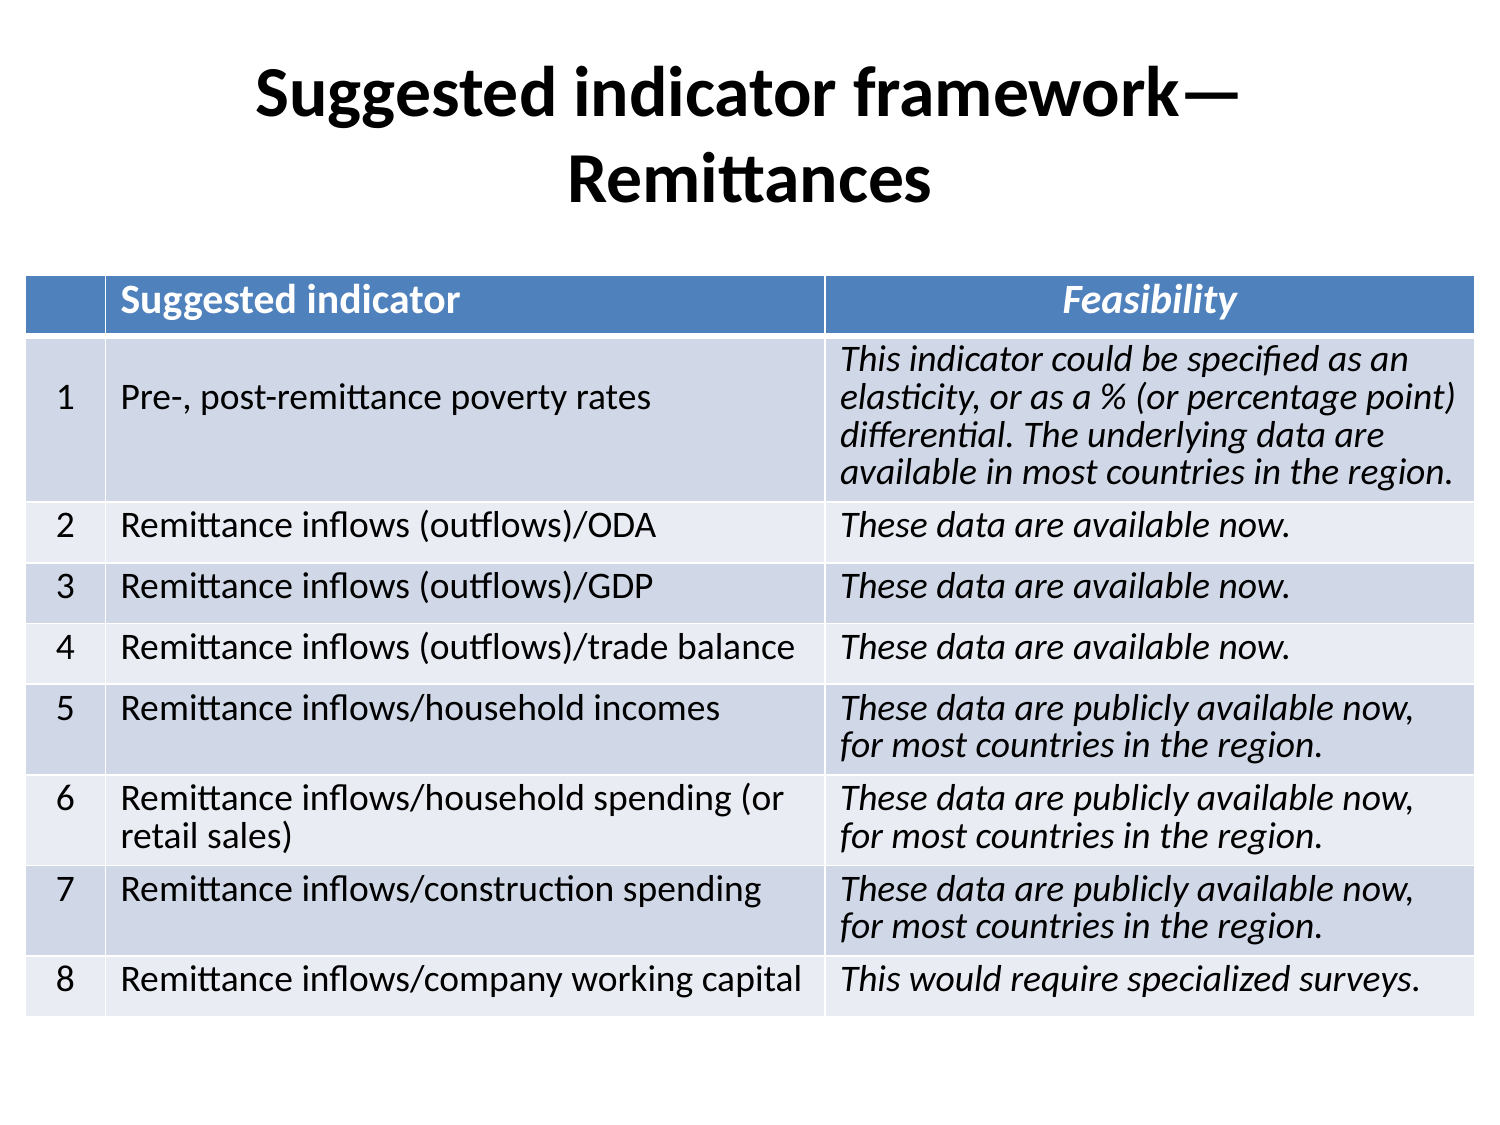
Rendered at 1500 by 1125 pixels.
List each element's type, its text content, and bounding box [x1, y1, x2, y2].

table_cell These data are available now. [826, 503, 1474, 562]
table_cell Remittance inflows (outflows)/trade balance [106, 624, 824, 683]
table_cell Remittance inflows/company working capital [106, 957, 824, 1016]
table_header Feasibility [826, 276, 1474, 333]
title Suggested indicator framework—Remittances [75, 37, 1425, 225]
table_cell These data are publicly available now, for most countries in the region. [826, 866, 1474, 955]
table_cell Pre-, post-remittance poverty rates [106, 339, 824, 501]
table_header [26, 276, 105, 333]
table_cell 1 [26, 339, 105, 501]
table_cell This would require specialized surveys. [826, 957, 1474, 1016]
table_cell These data are available now. [826, 564, 1474, 623]
table_cell These data are publicly available now, for most countries in the region. [826, 685, 1474, 774]
table_header Suggested indicator [106, 276, 824, 333]
table_cell 2 [26, 503, 105, 562]
table_cell 5 [26, 685, 105, 774]
table_cell 7 [26, 866, 105, 955]
table_cell Remittance inflows/household spending (or retail sales) [106, 776, 824, 865]
table_cell These data are publicly available now, for most countries in the region. [826, 776, 1474, 865]
table_cell Remittance inflows/household incomes [106, 685, 824, 774]
table_cell Remittance inflows (outflows)/ODA [106, 503, 824, 562]
table_cell 3 [26, 564, 105, 623]
table_cell 4 [26, 624, 105, 683]
table_cell 8 [26, 957, 105, 1016]
table_cell This indicator could be specified as an elasticity, or as a % (or percentage point) differential. The underlying data are available in most countries in the region. [826, 339, 1474, 501]
table_cell 6 [26, 776, 105, 865]
table_cell These data are available now. [826, 624, 1474, 683]
table_cell Remittance inflows (outflows)/GDP [106, 564, 824, 623]
table_cell Remittance inflows/construction spending [106, 866, 824, 955]
